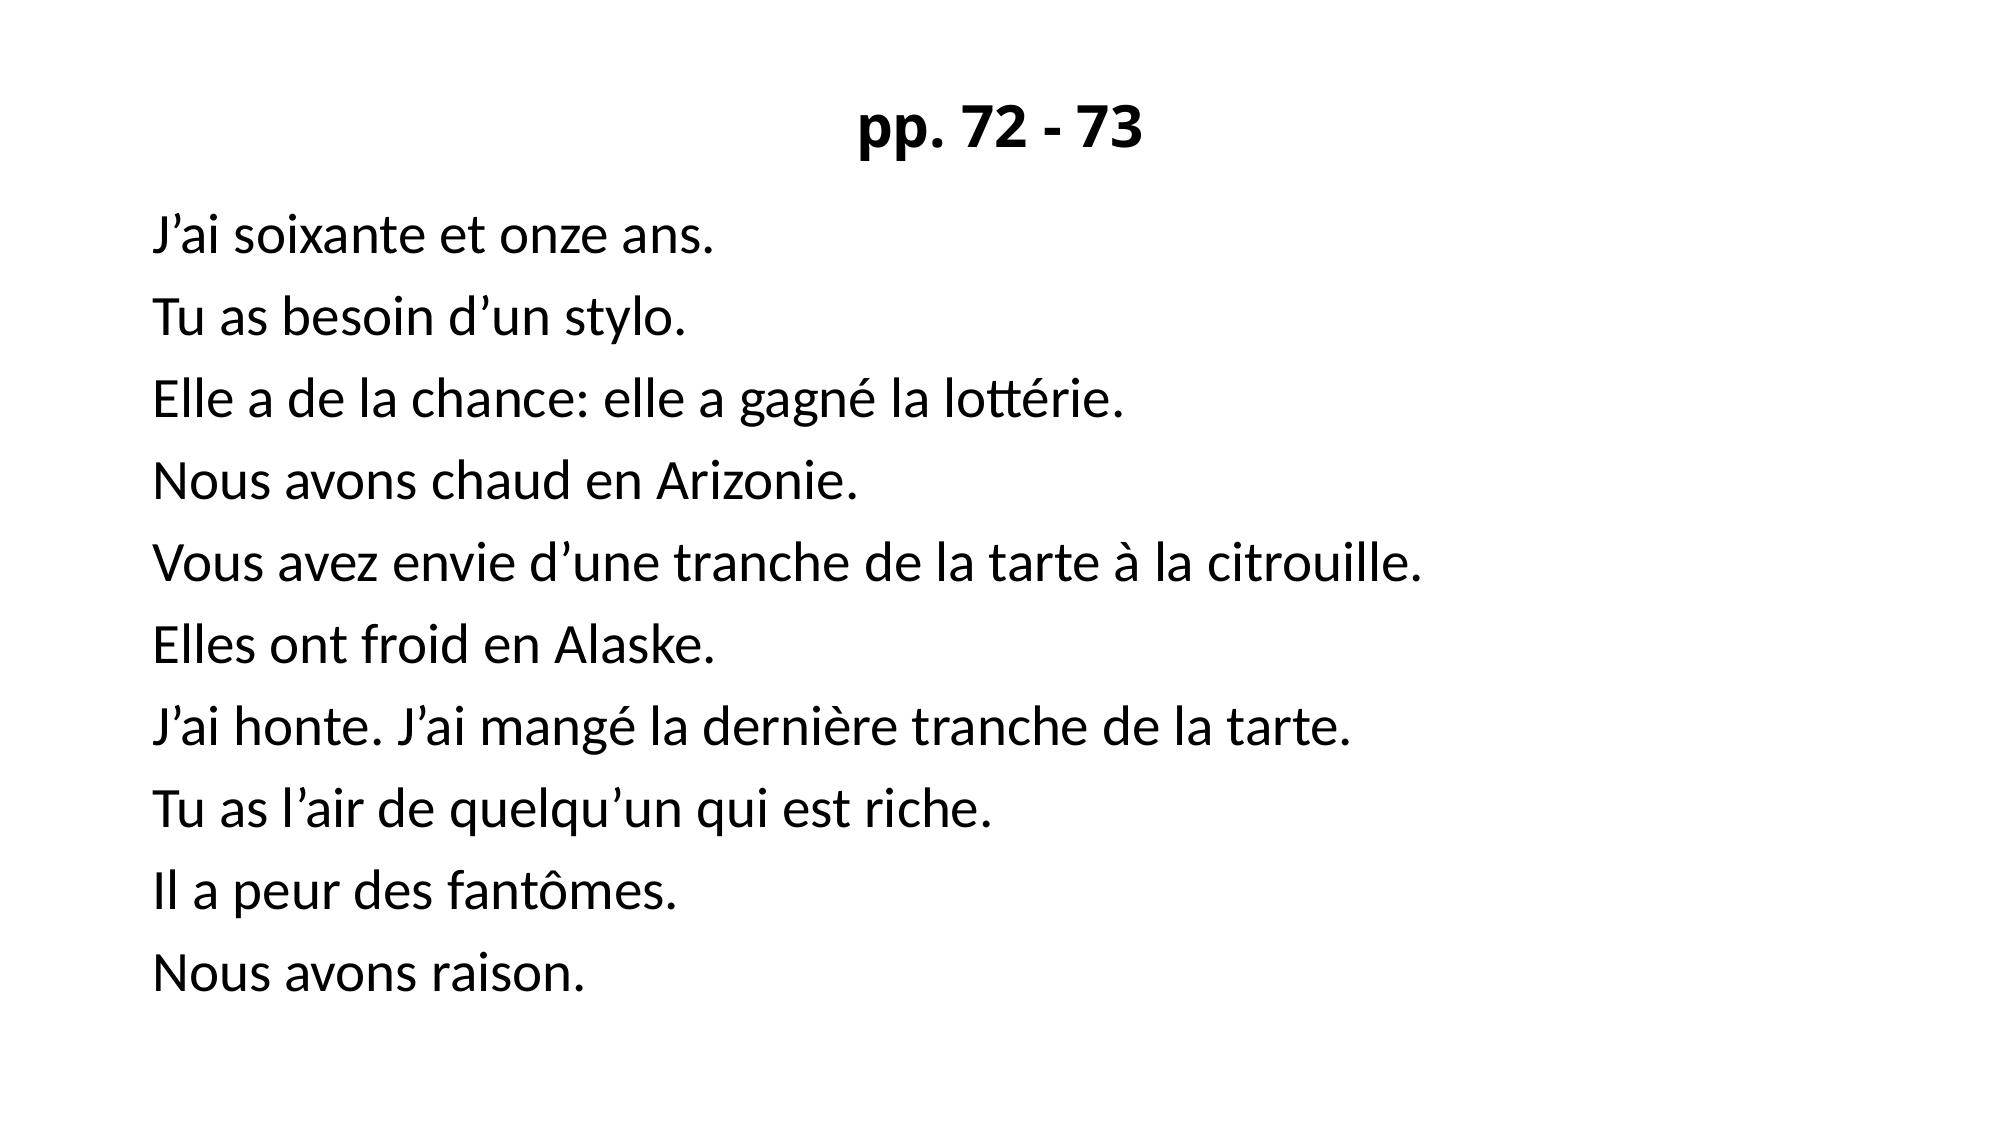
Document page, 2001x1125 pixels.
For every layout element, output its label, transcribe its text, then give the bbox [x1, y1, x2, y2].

list J’ai soixante et onze ans. Tu as besoin d’un stylo. Elle a de la chance: elle a gagné la lottérie. Nous avons chaud en Arizonie. Vous avez envie d’une tranche de la tarte à la citrouille. Elles ont froid en Alaske. J’ai honte. J’ai mangé la dernière tranche de la tarte. Tu as l’air de quelqu’un qui est riche. Il a peur des fantômes. Nous avons raison. [137, 196, 1863, 1014]
title pp. 72 - 73 [137, 59, 1863, 196]
